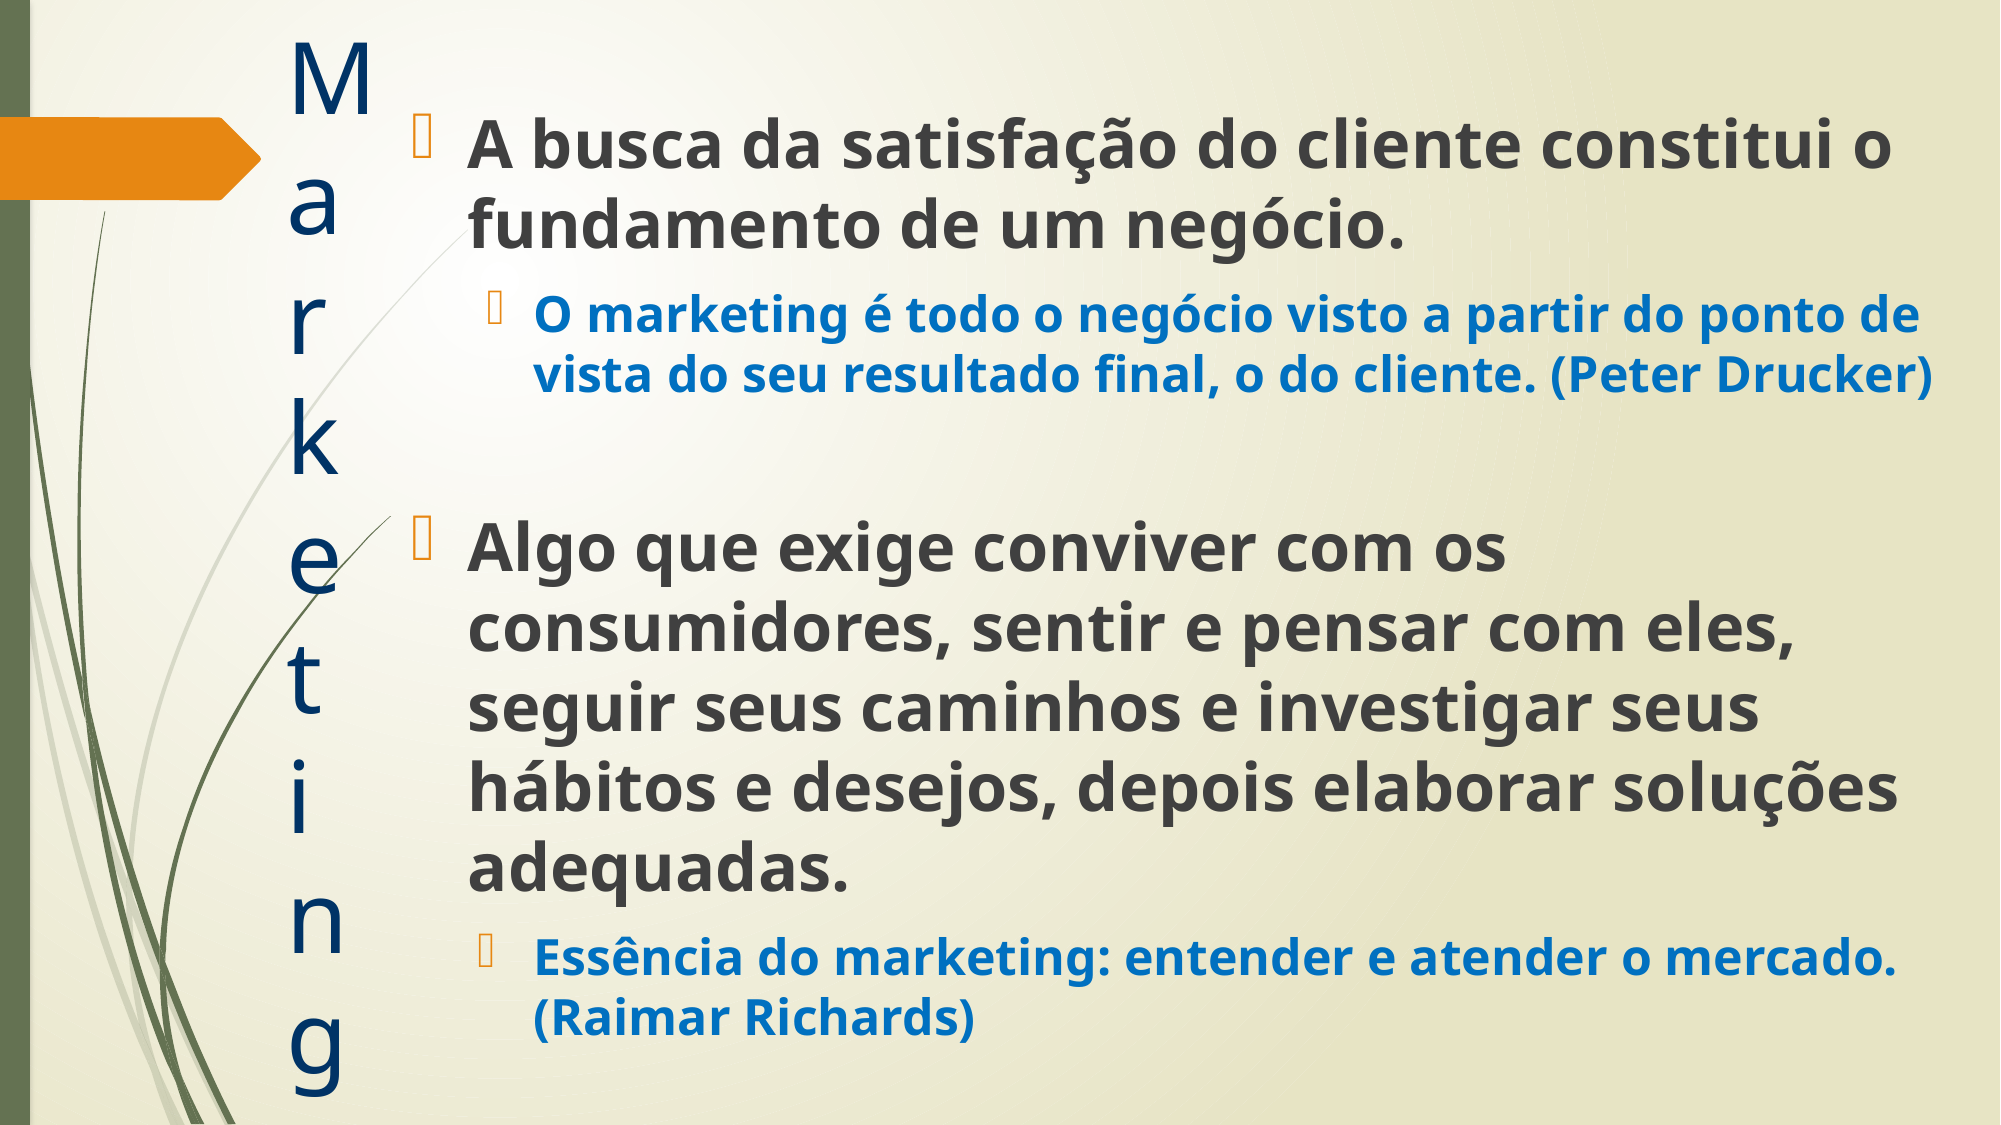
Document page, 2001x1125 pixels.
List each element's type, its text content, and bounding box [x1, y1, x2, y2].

title Marketing [271, 6, 324, 183]
list A busca da satisfação do cliente constitui o fundamento de um negócio. O marketing é todo o negócio visto a partir do ponto de vista do seu resultado final, o do cliente. (Peter Drucker) Algo que exige conviver com os consumidores, sentir e pensar com eles, seguir seus caminhos e investigar seus hábitos e desejos, depois elaborar soluções adequadas. Essência do marketing: entender e atender o mercado. (Raimar Richards) [396, 94, 1974, 1102]
